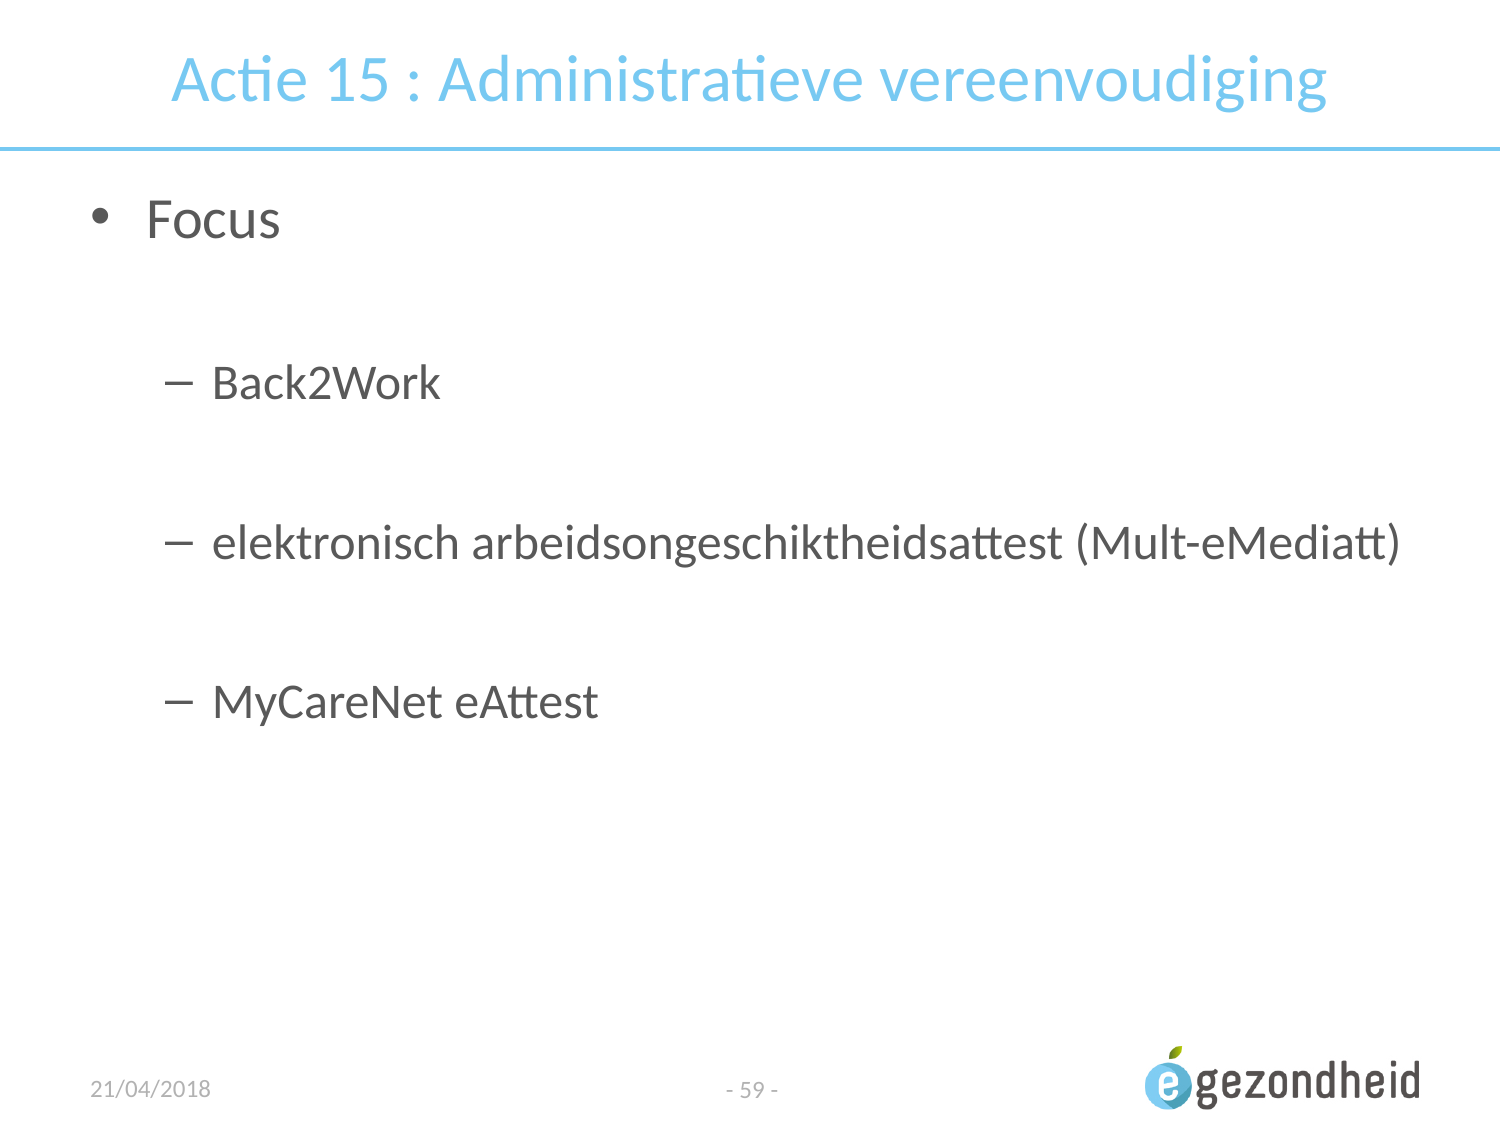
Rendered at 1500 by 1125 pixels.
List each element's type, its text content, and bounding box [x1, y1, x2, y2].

picture [1116, 1037, 1447, 1125]
slide_number - 59 - [577, 1058, 928, 1119]
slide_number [75, 1057, 425, 1118]
title Actie 15 : Administratieve vereenvoudiging [0, 0, 1500, 149]
list Focus Back2Work elektronisch arbeidsongeschiktheidsattest (Mult-eMediatt) MyCareNet eAttest [75, 172, 1425, 1035]
